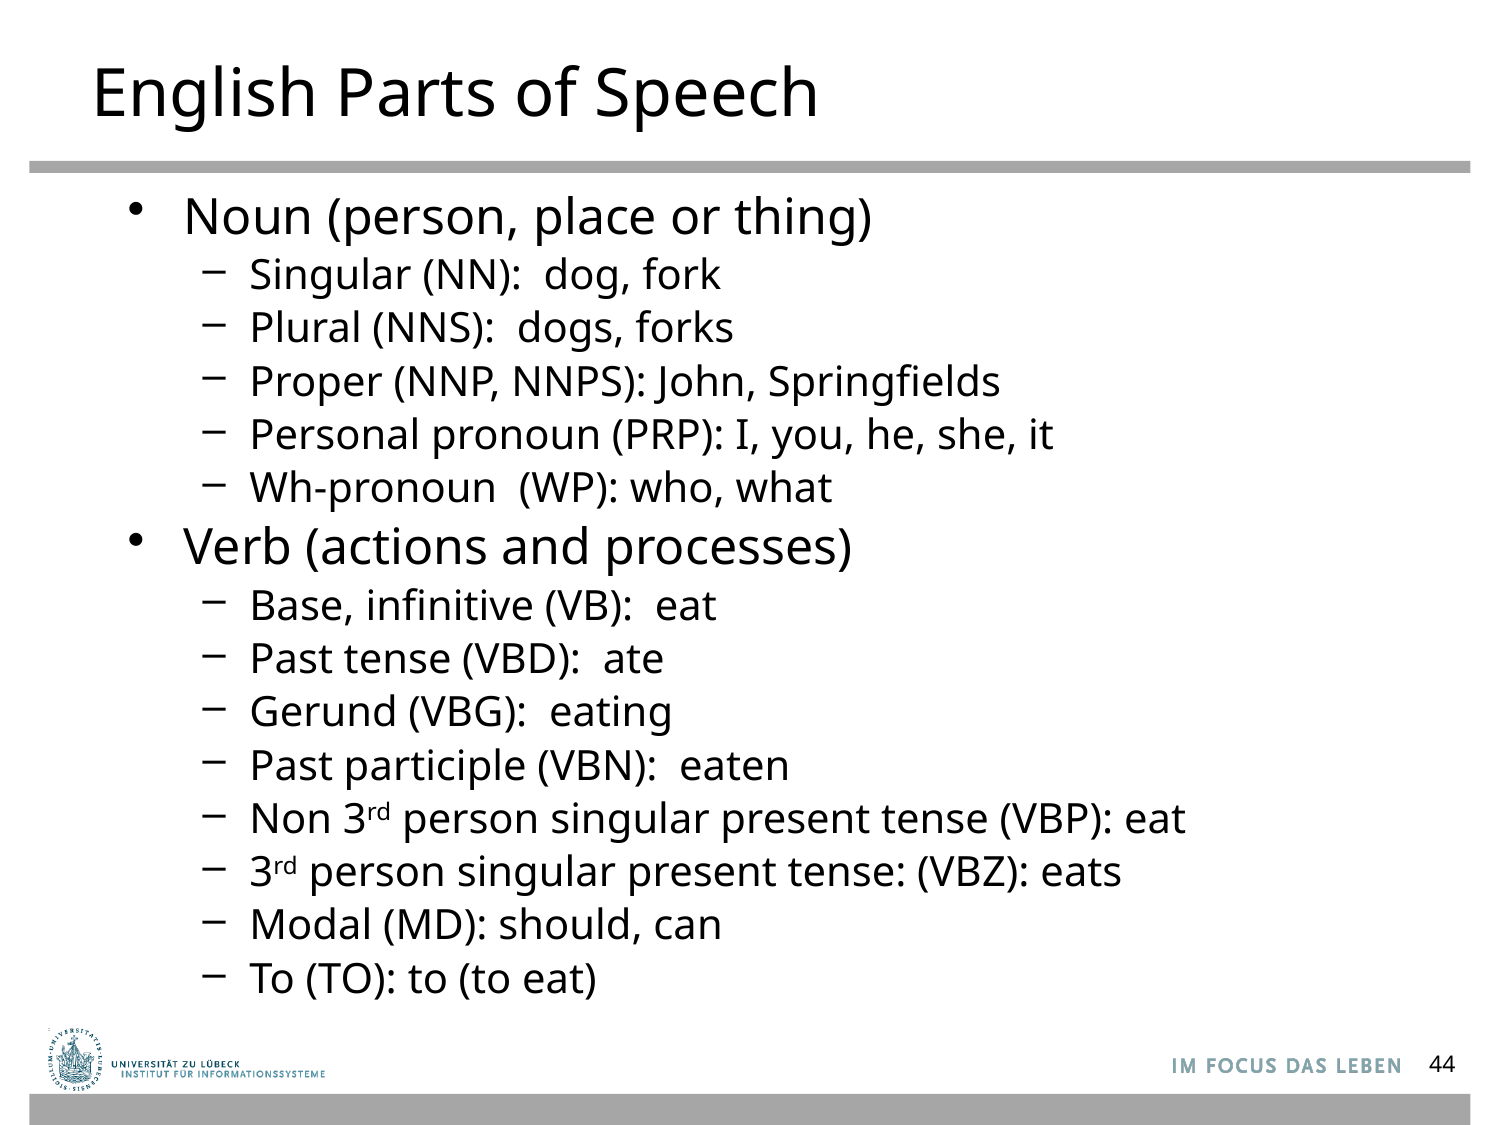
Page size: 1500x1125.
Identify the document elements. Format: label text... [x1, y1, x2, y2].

list Noun (person, place or thing) Singular (NN): dog, fork Plural (NNS): dogs, forks Proper (NNP, NNPS): John, Springfields Personal pronoun (PRP): I, you, he, she, it Wh-pronoun (WP): who, what Verb (actions and processes) Base, infinitive (VB): eat Past tense (VBD): ate Gerund (VBG): eating Past participle (VBN): eaten Non 3rd person singular present tense (VBP): eat 3rd person singular present tense: (VBZ): eats Modal (MD): should, can To (TO): to (to eat) [112, 183, 1388, 1059]
slide_number 44 [1305, 1050, 1471, 1083]
picture [1173, 1059, 1305, 1073]
title English Parts of Speech [76, 42, 1427, 126]
